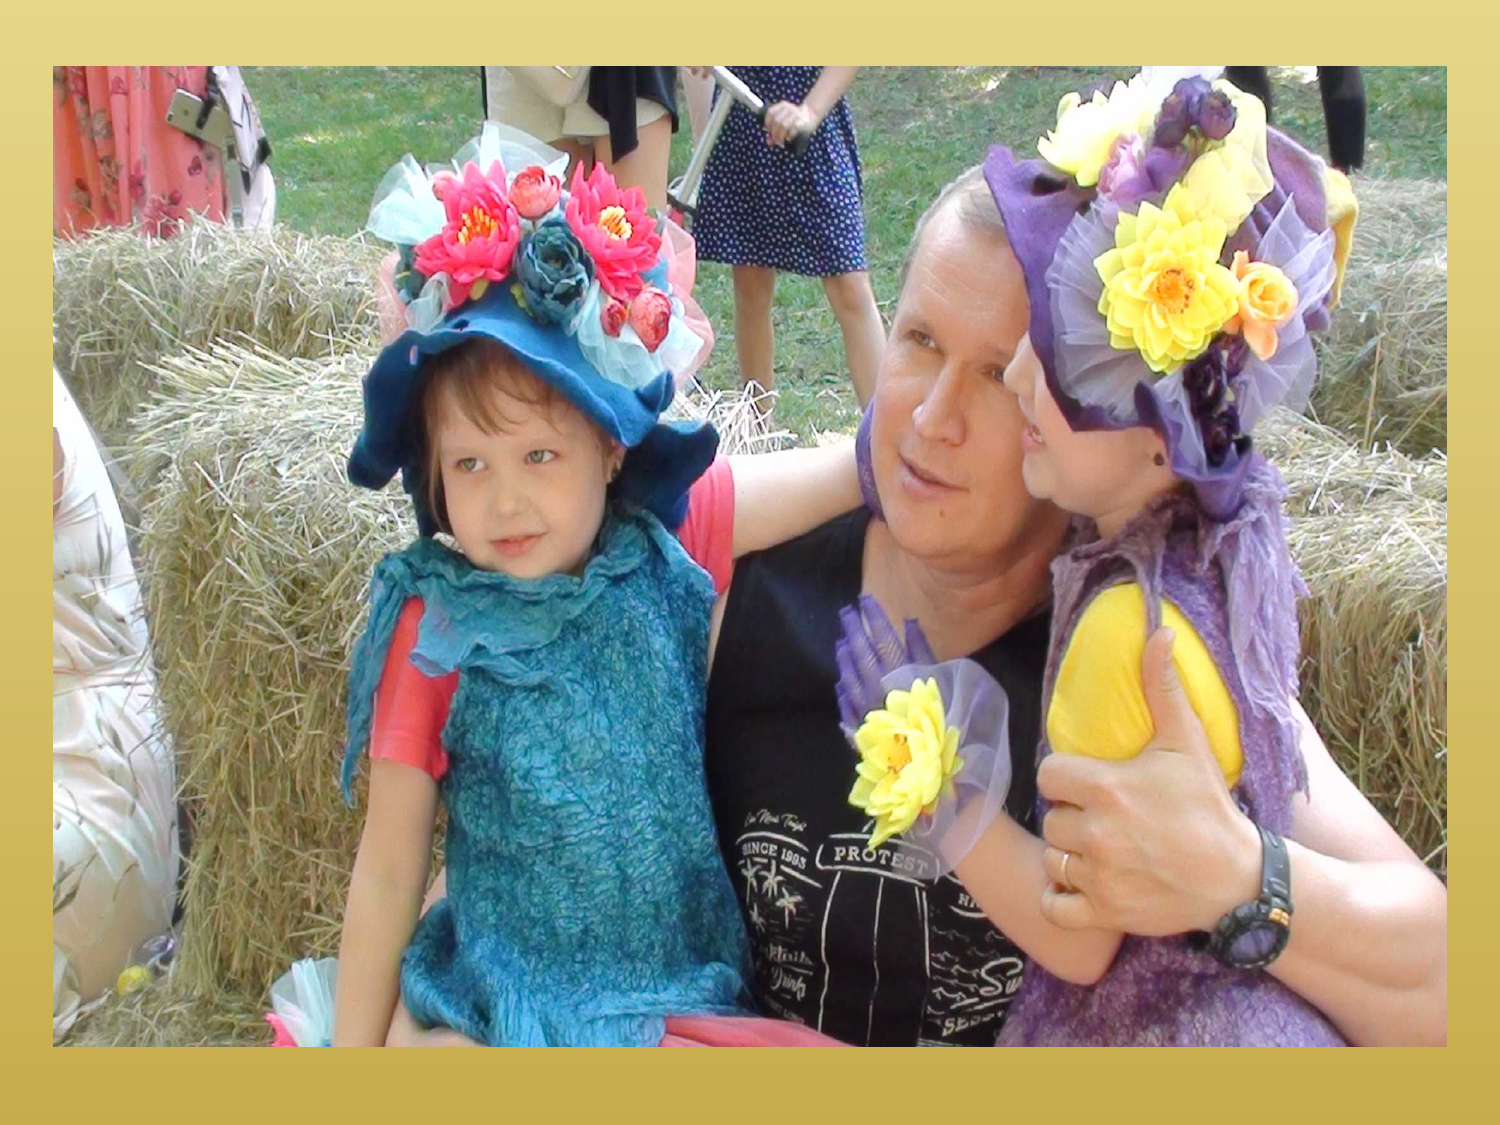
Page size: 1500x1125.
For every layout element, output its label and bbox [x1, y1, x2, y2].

picture [52, 66, 1448, 1047]
